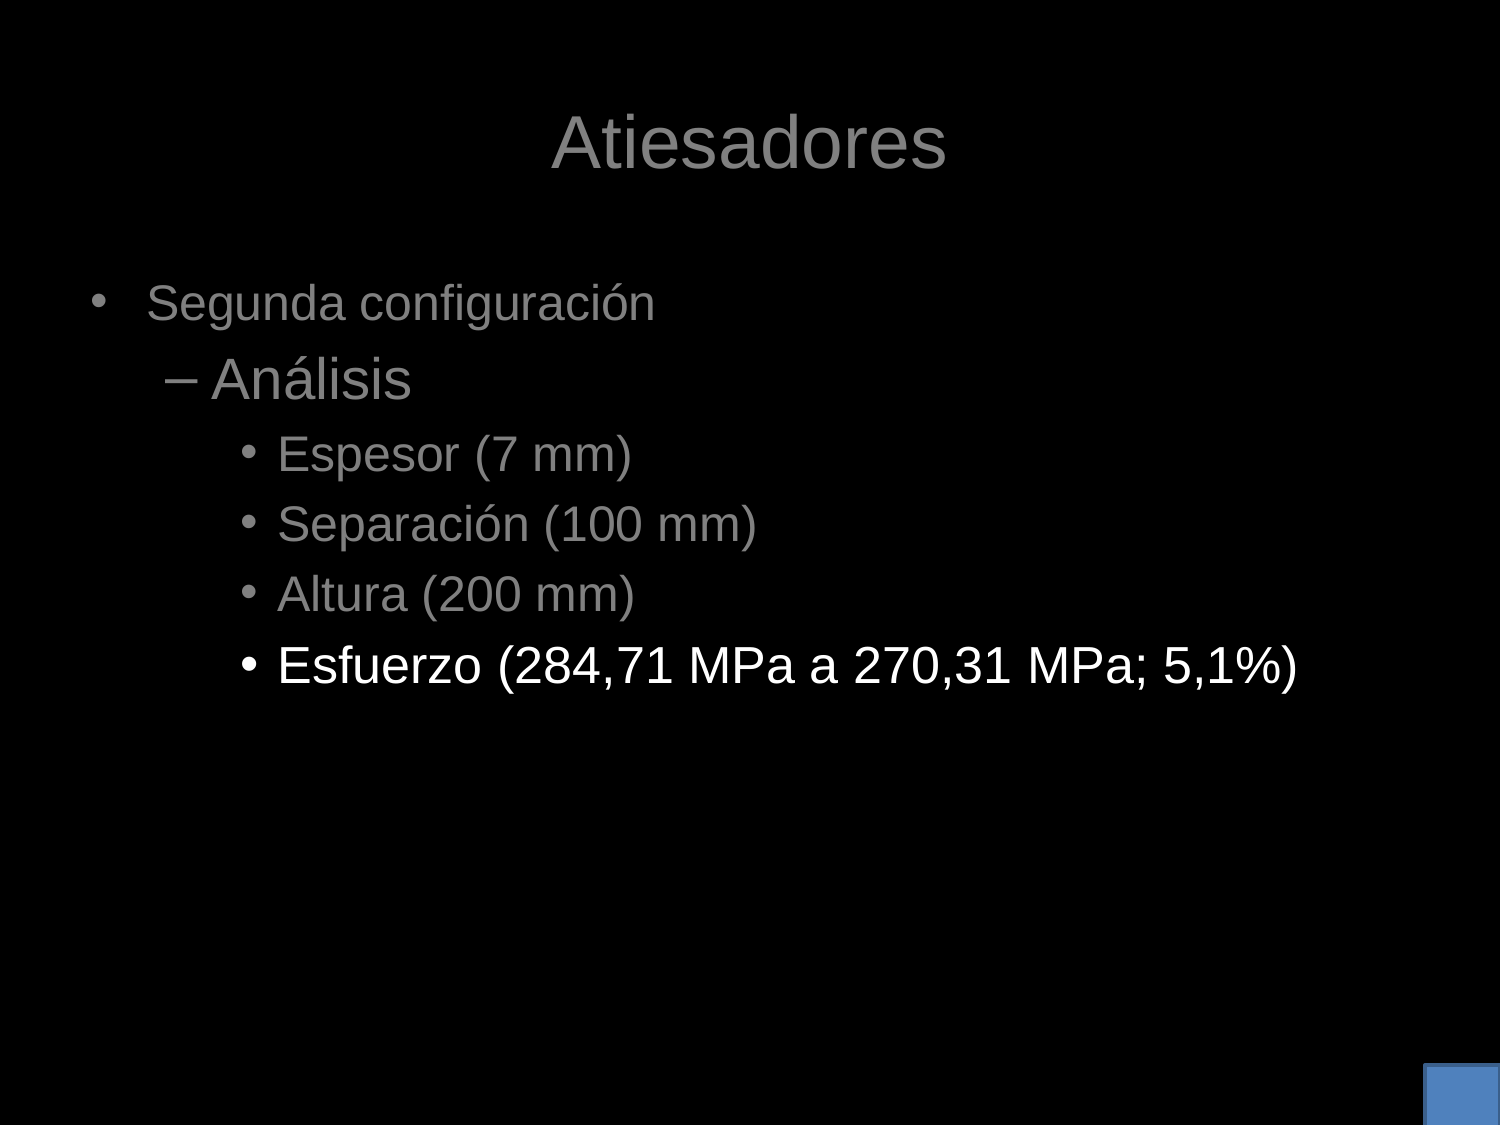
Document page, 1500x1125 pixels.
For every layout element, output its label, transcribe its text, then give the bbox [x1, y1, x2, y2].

list Segunda configuración Análisis Espesor (7 mm) Separación (100 mm) Altura (200 mm) Esfuerzo (284,71 MPa a 270,31 MPa; 5,1%) [75, 262, 1425, 1005]
title Atiesadores [75, 45, 1425, 233]
text_box [1423, 1063, 1500, 1125]
